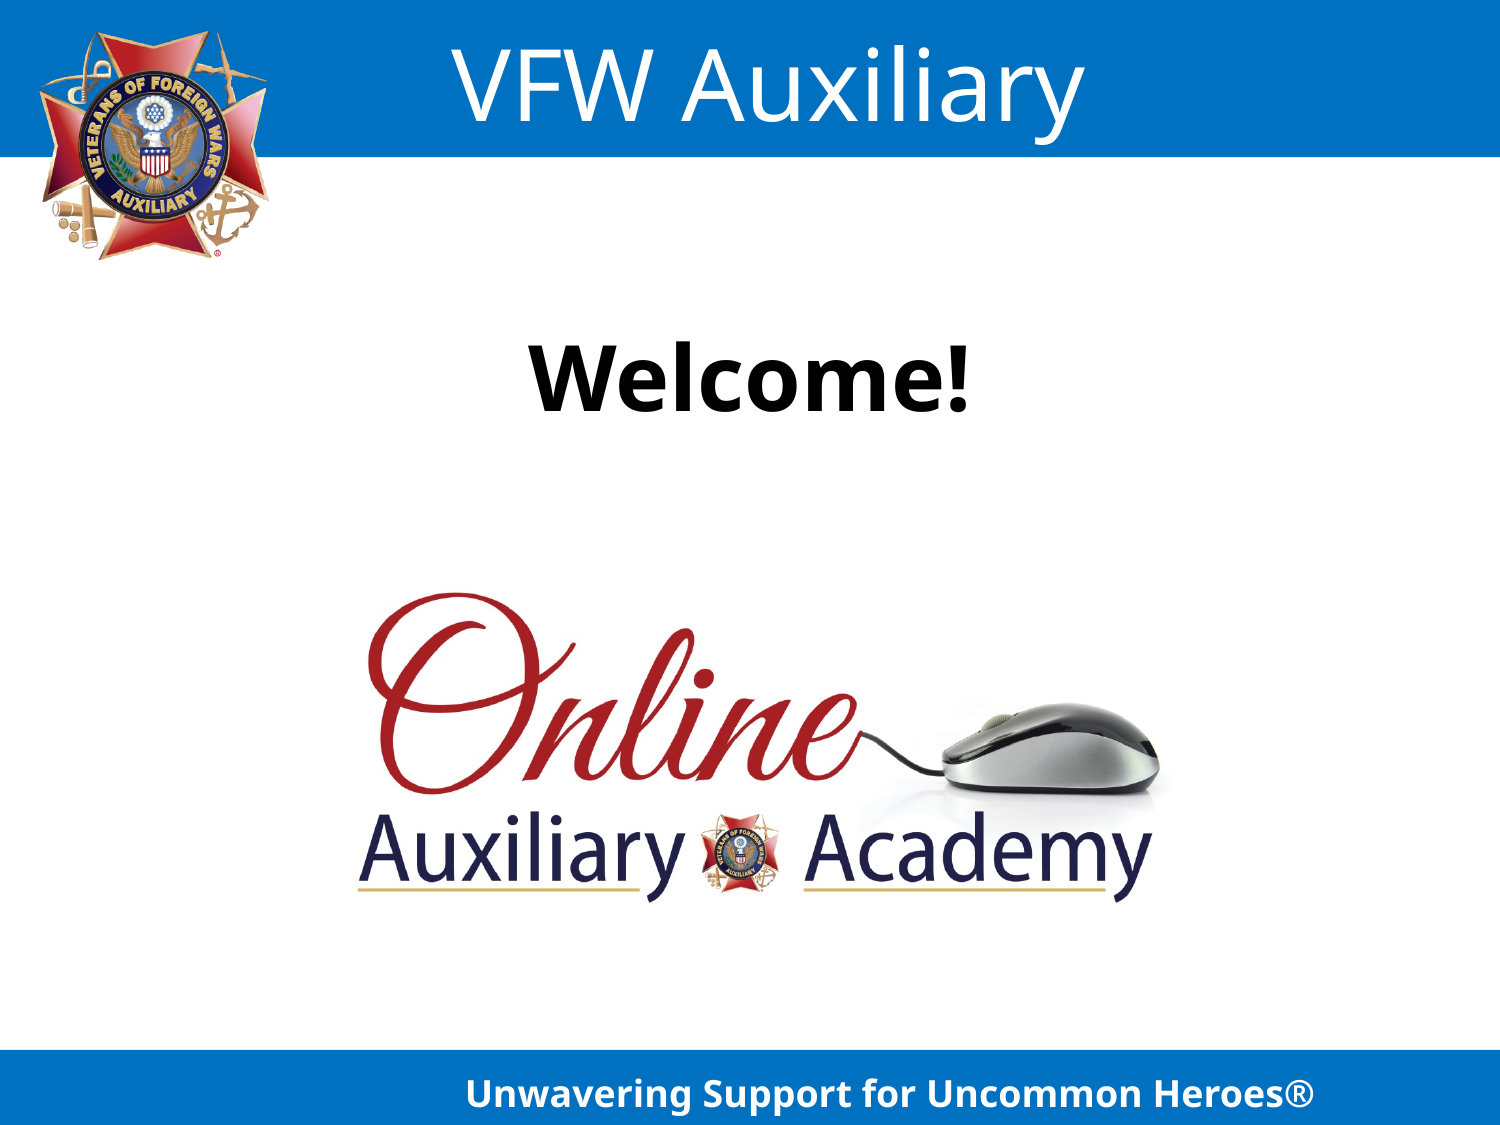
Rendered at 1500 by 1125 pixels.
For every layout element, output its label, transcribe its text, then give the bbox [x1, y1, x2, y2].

picture [31, 14, 279, 275]
picture [299, 512, 1201, 963]
title Welcome! [112, 312, 1388, 554]
